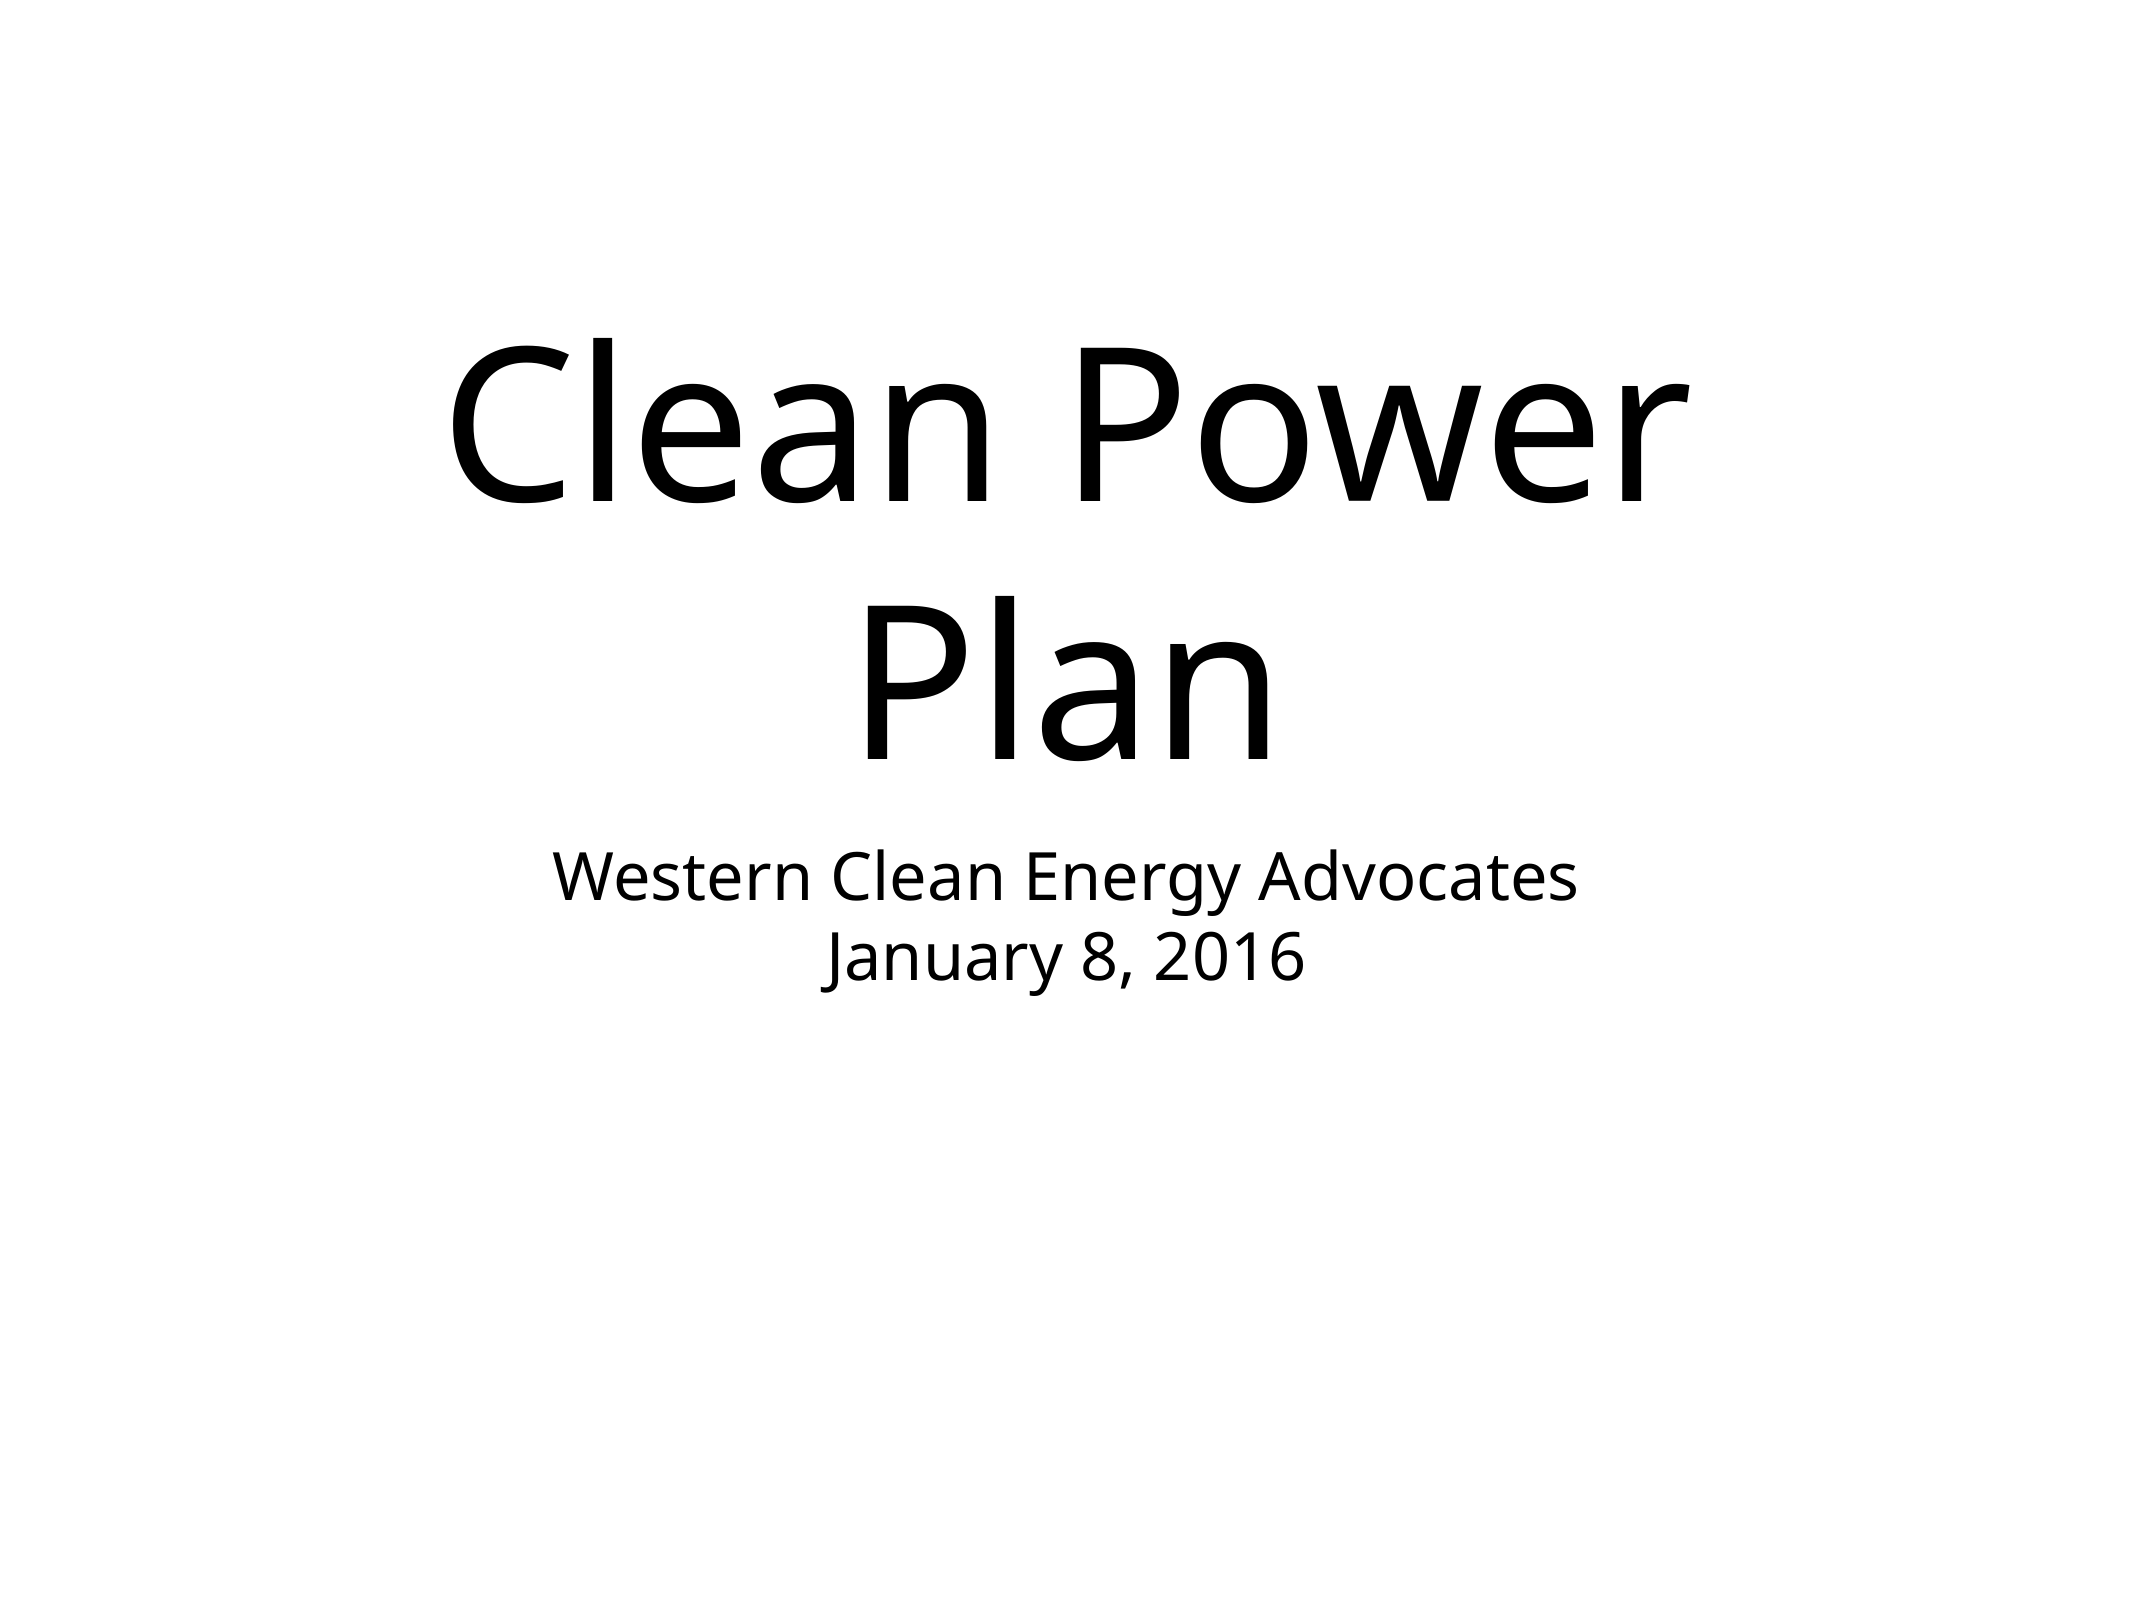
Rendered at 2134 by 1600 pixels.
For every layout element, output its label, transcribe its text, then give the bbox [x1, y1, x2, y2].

title Clean Power Plan [207, 268, 1926, 811]
subtitle Western Clean Energy Advocates January 8, 2016 [207, 824, 1926, 1011]
